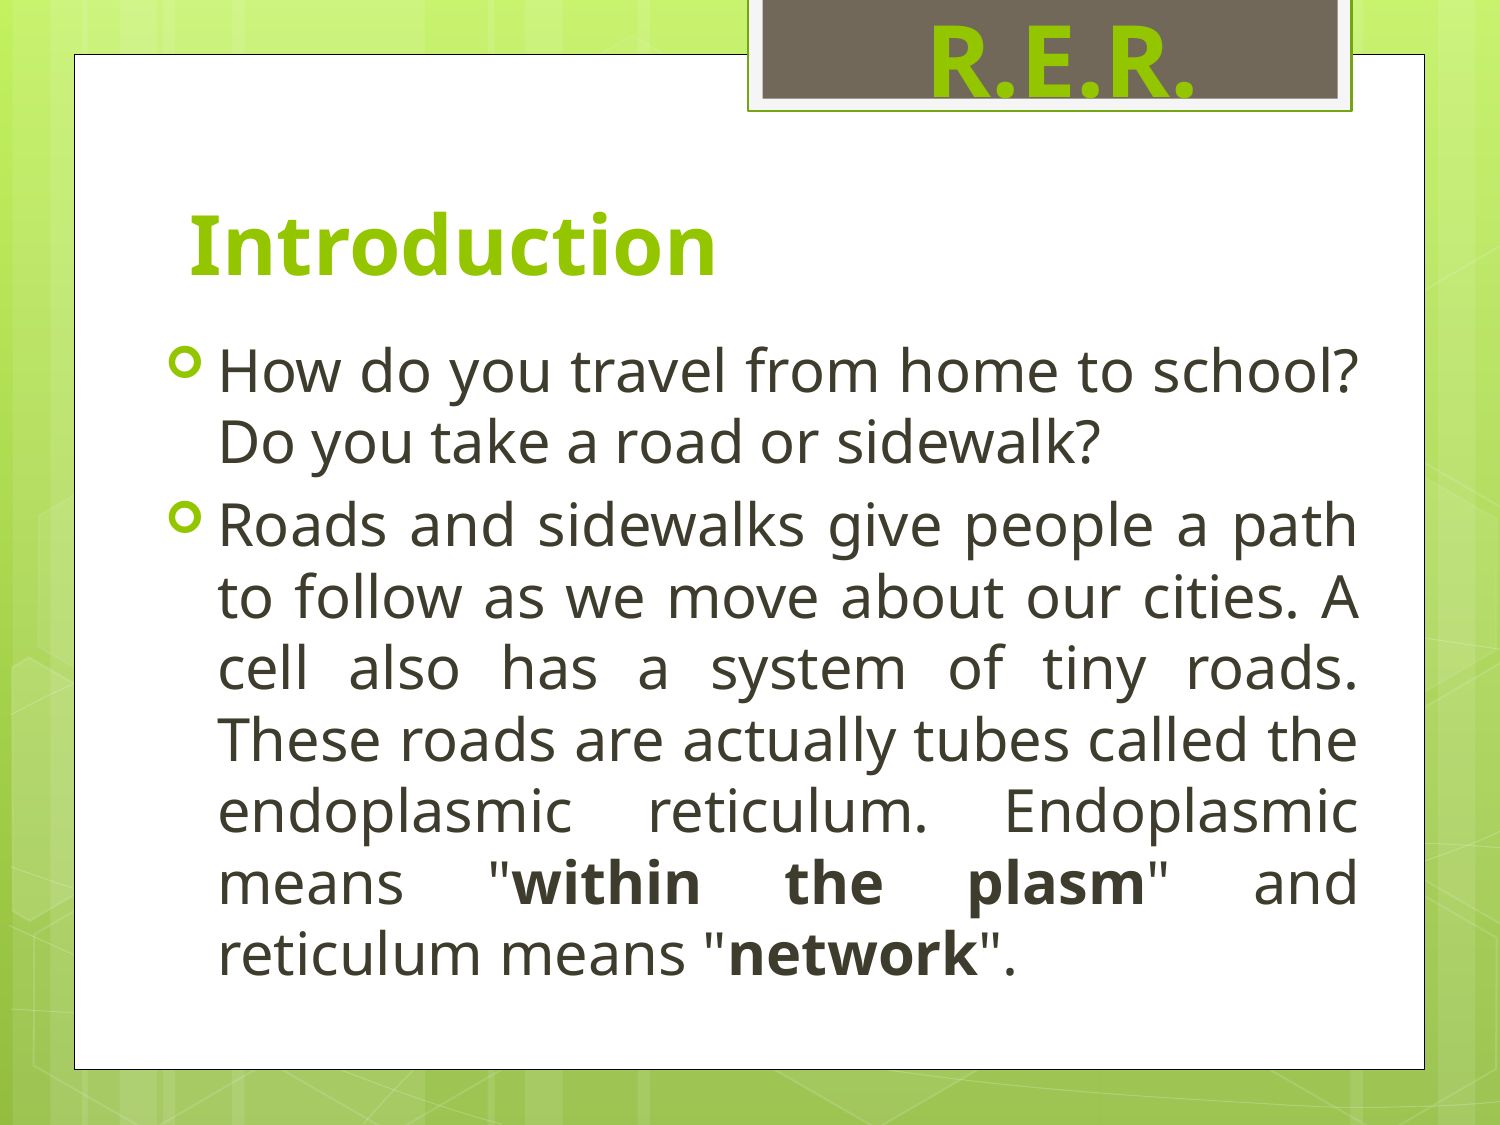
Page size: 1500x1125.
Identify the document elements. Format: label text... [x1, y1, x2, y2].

text_box R.E.R. [900, 37, 1225, 125]
title Introduction [174, 112, 1328, 300]
list How do you travel from home to school? Do you take a road or sidewalk? Roads and sidewalks give people a path to follow as we move about our cities. A cell also has a system of tiny roads. These roads are actually tubes called the endoplasmic reticulum. Endoplasmic means "within the plasm" and reticulum means "network". [150, 324, 1375, 1038]
